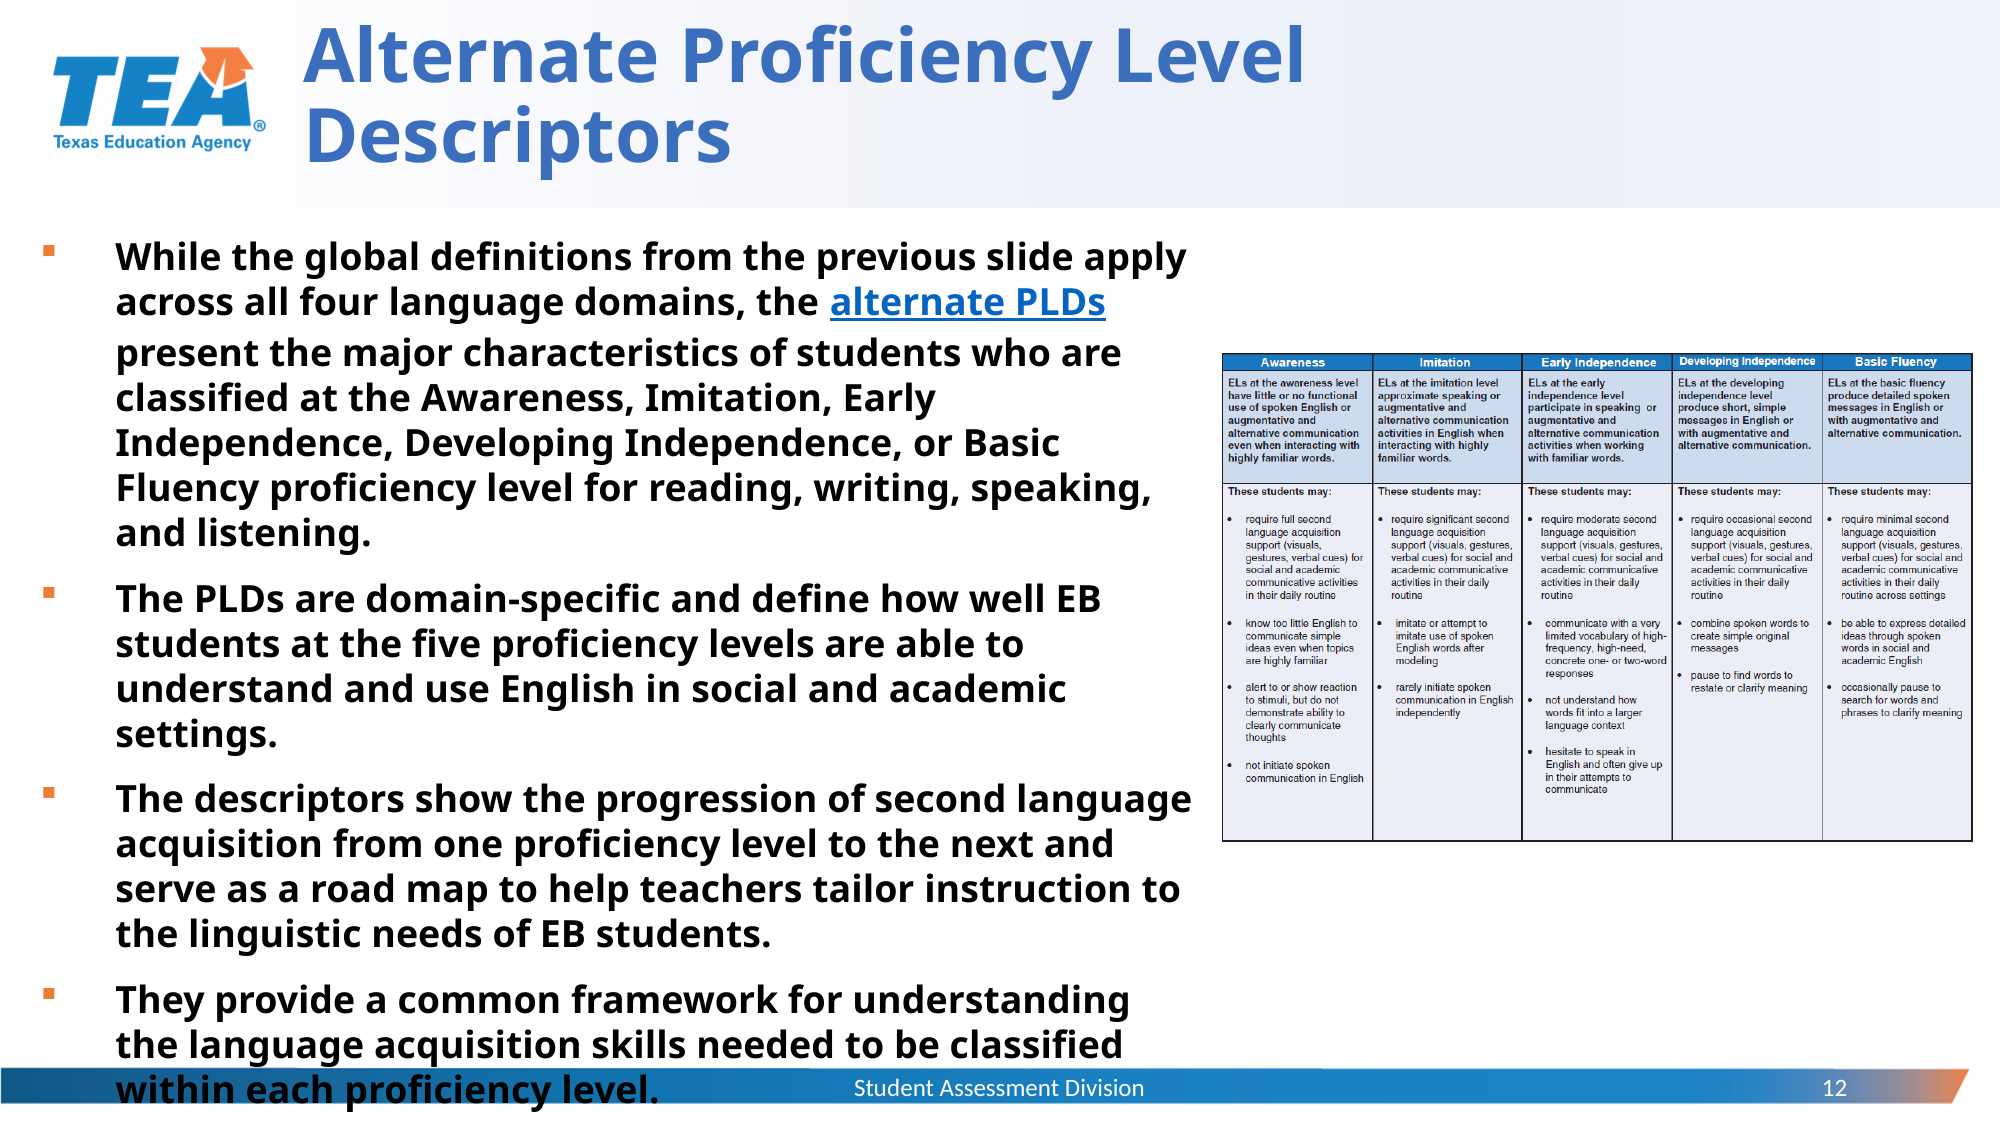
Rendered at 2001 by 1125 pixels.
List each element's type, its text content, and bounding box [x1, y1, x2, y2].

title Alternate Proficiency Level Descriptors [288, 40, 1724, 157]
footer Student Assessment Division [662, 1071, 1338, 1103]
picture [0, 0, 2001, 1125]
list While the global definitions from the previous slide apply across all four language domains, the alternate PLDs present the major characteristics of students who are classified at the Awareness, Imitation, Early Independence, Developing Independence, or Basic Fluency proficiency level for reading, writing, speaking, and listening. The PLDs are domain-specific and define how well EB students at the five proficiency levels are able to understand and use English in social and academic settings. The descriptors show the progression of second language acquisition from one proficiency level to the next and serve as a road map to help teachers tailor instruction to the linguistic needs of EB students. They provide a common framework for understanding the language acquisition skills needed to be classified within each proficiency level. [25, 225, 1217, 1060]
slide_number 12 [1412, 1071, 1863, 1103]
